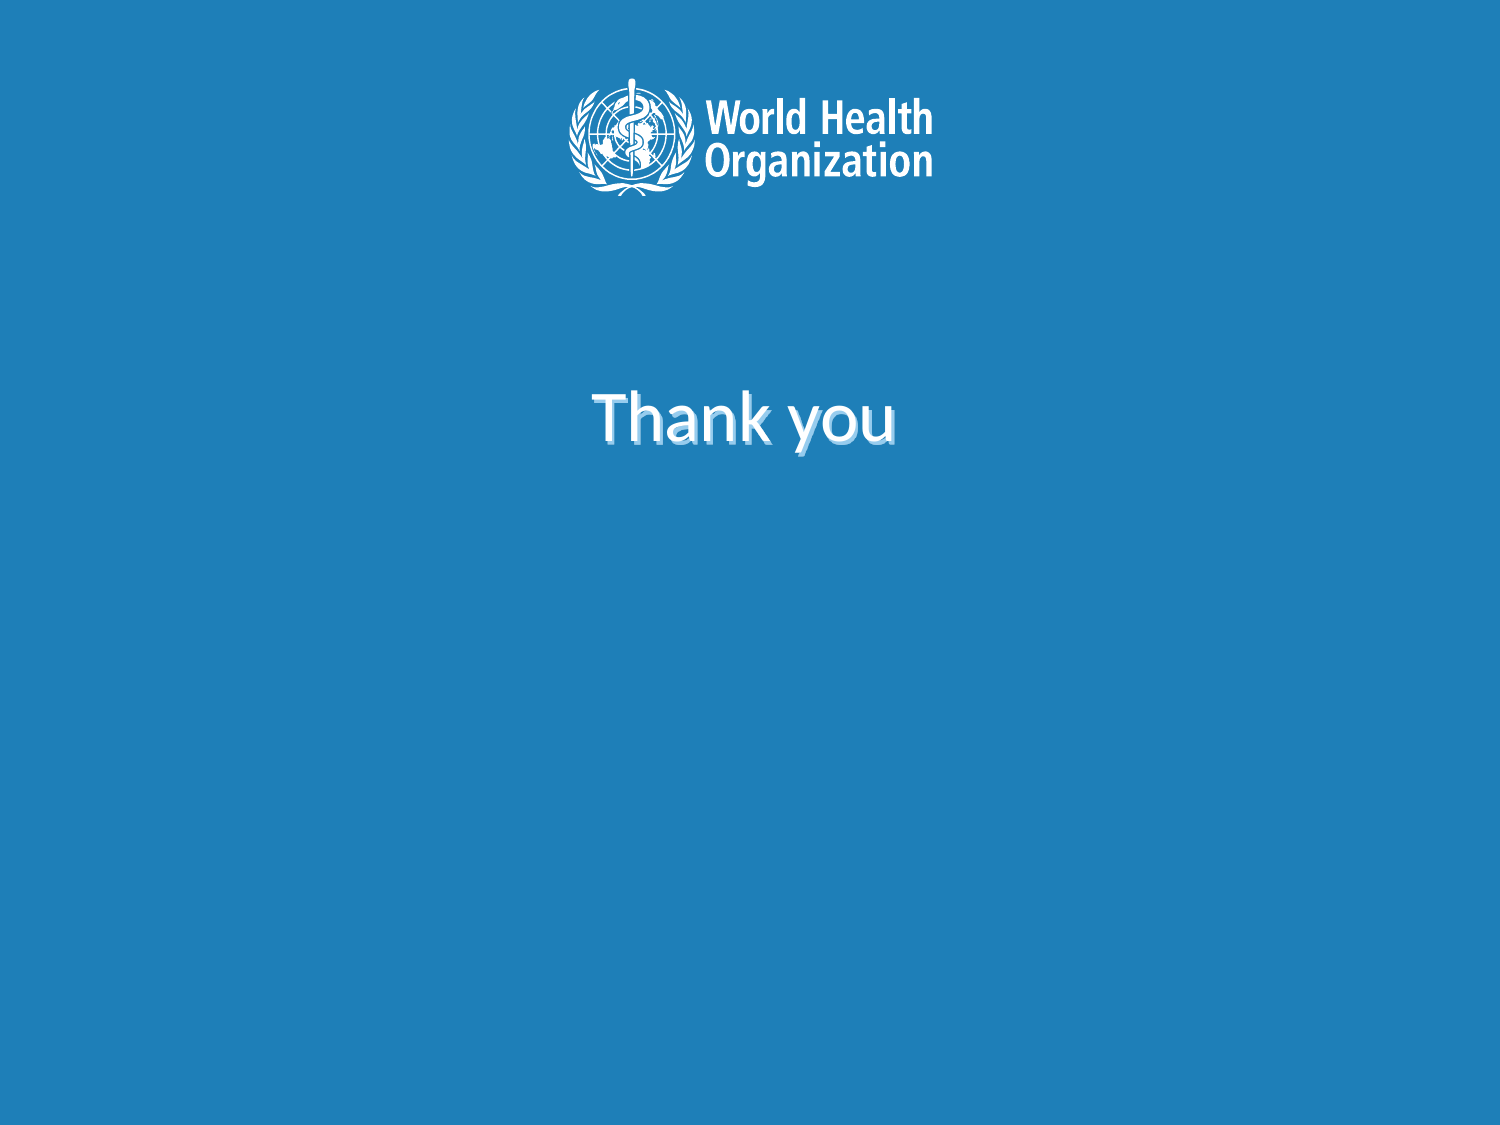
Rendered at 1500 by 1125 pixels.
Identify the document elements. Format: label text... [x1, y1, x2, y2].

title Thank you [147, 338, 1341, 487]
